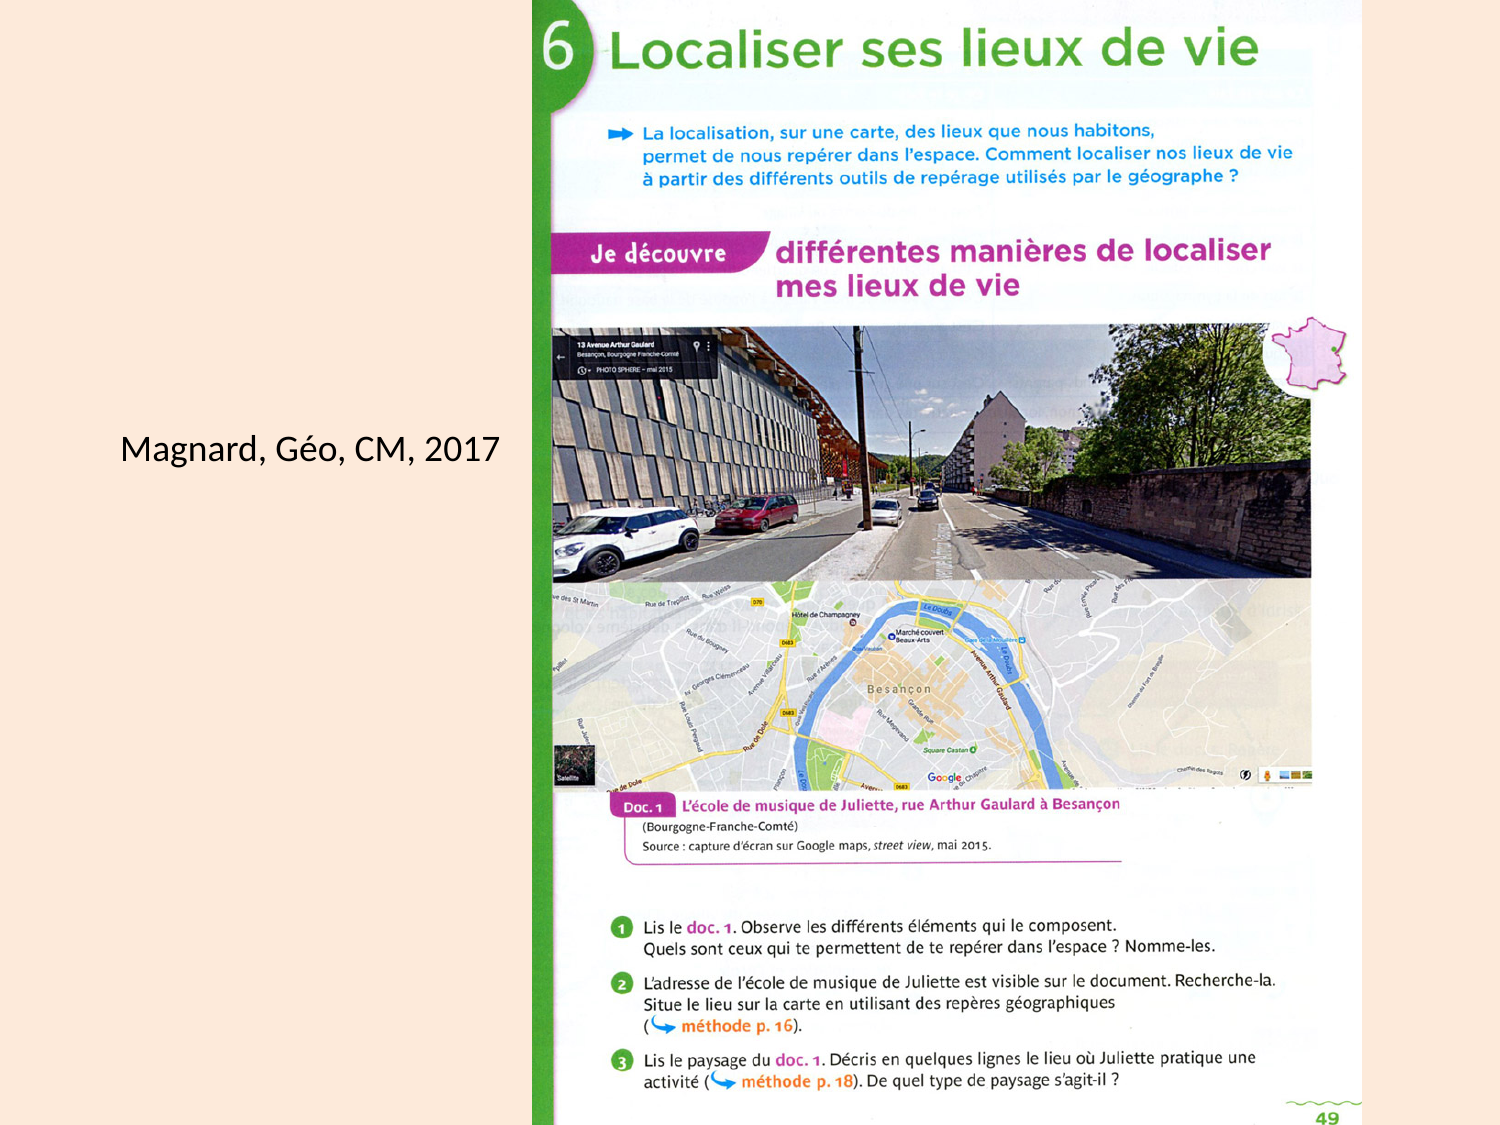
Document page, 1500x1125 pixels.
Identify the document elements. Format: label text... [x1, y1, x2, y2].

picture [532, 0, 1362, 1125]
text_box Magnard, Géo, CM, 2017 [105, 416, 516, 477]
